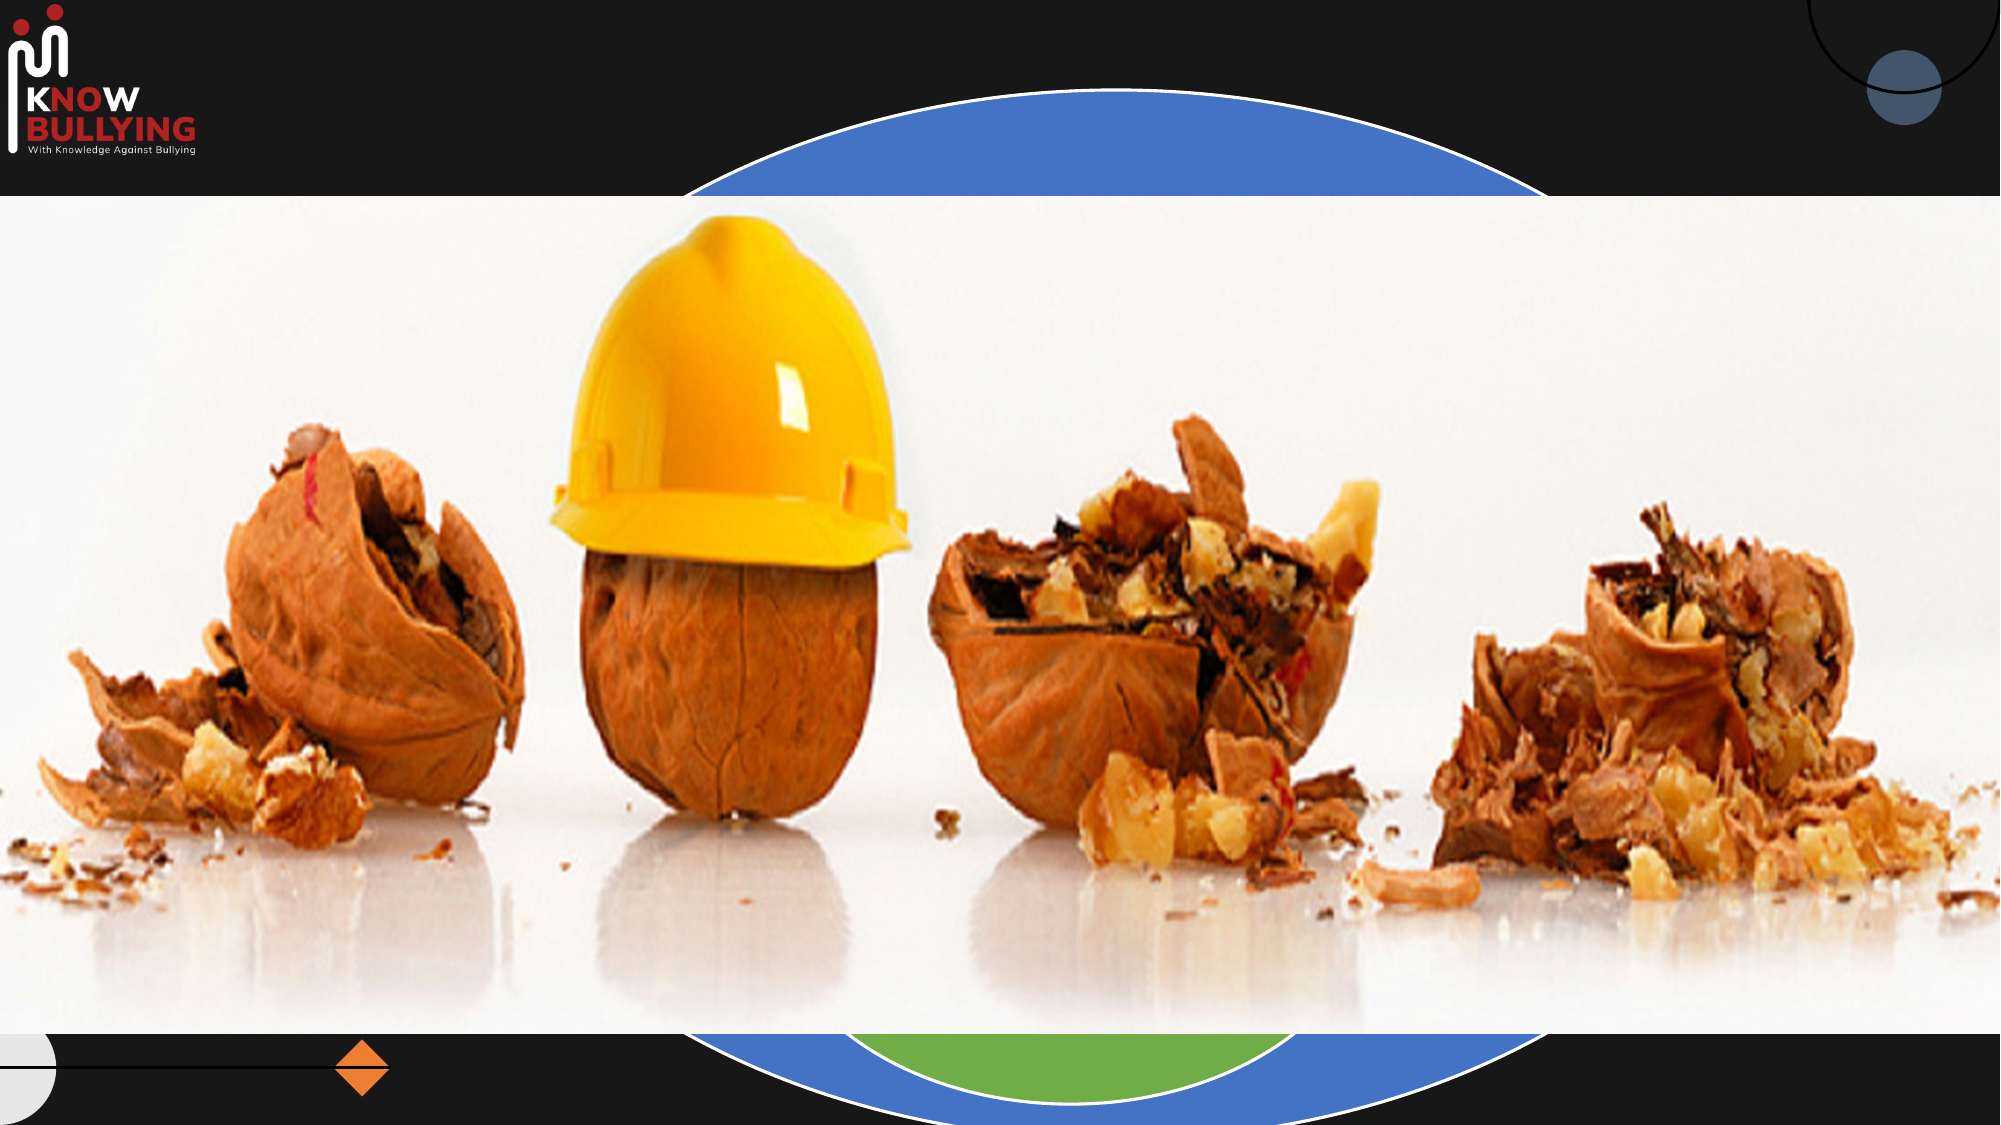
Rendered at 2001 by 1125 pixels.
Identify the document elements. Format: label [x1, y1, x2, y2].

picture [0, 0, 203, 160]
picture [0, 196, 2000, 1034]
text_box [444, 1034, 1788, 1125]
text_box [444, 89, 1788, 196]
